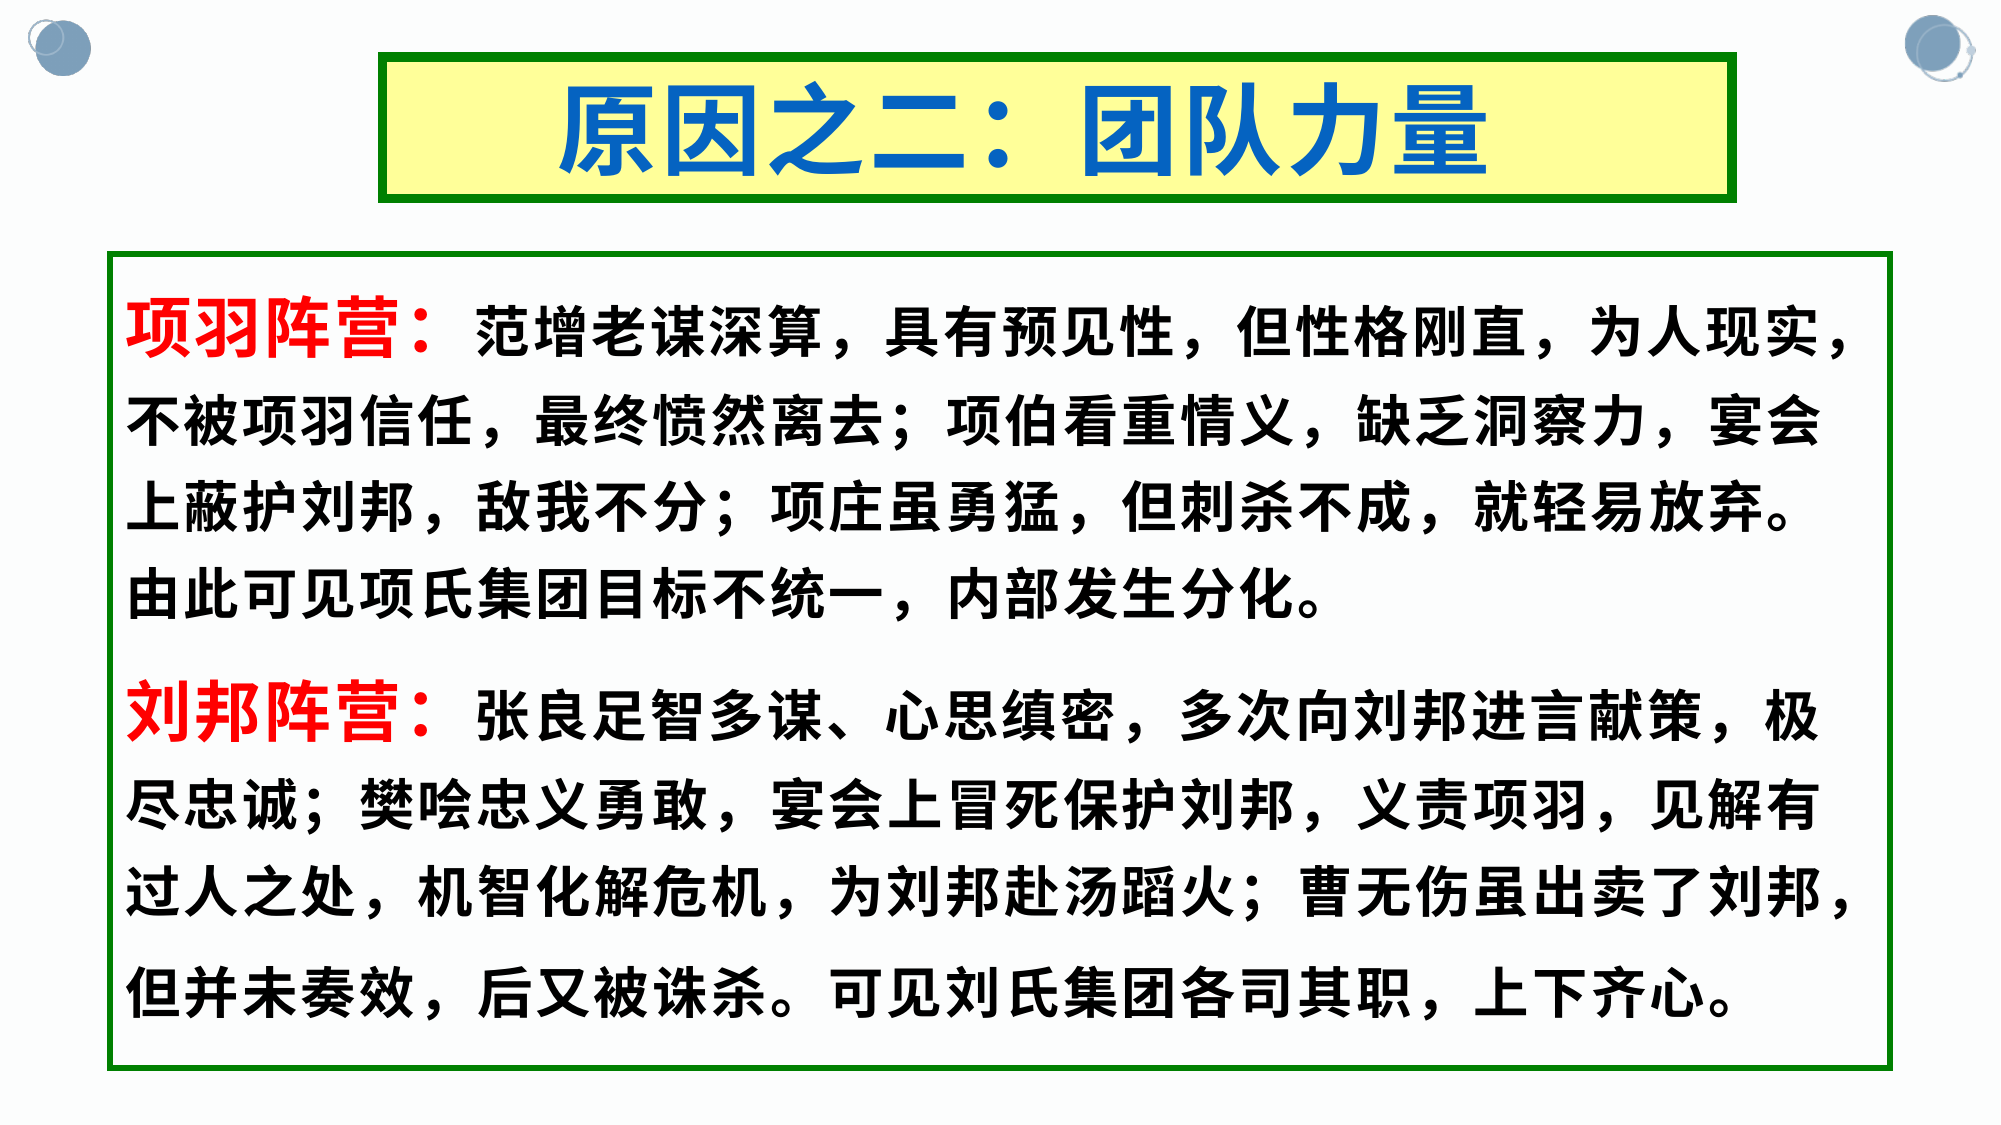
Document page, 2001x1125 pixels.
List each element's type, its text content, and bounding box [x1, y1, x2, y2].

picture [0, 0, 119, 97]
list 项羽阵营：范增老谋深算，具有预见性，但性格刚直，为人现实，不被项羽信任，最终愤然离去；项伯看重情义，缺乏洞察力，宴会上蔽护刘邦，敌我不分；项庄虽勇猛，但刺杀不成，就轻易放弃。由此可见项氏集团目标不统一，内部发生分化。 刘邦阵营：张良足智多谋、心思缜密，多次向刘邦进言献策，极尽忠诚；樊哙忠义勇敢，宴会上冒死保护刘邦，义责项羽，见解有过人之处，机智化解危机，为刘邦赴汤蹈火；曹无伤虽出卖了刘邦，但并未奏效，后又被诛杀。可见刘氏集团各司其职，上下齐心。 [109, 253, 1891, 1069]
picture [1881, 0, 2000, 97]
title 原因之二：团队力量 [382, 56, 1733, 199]
